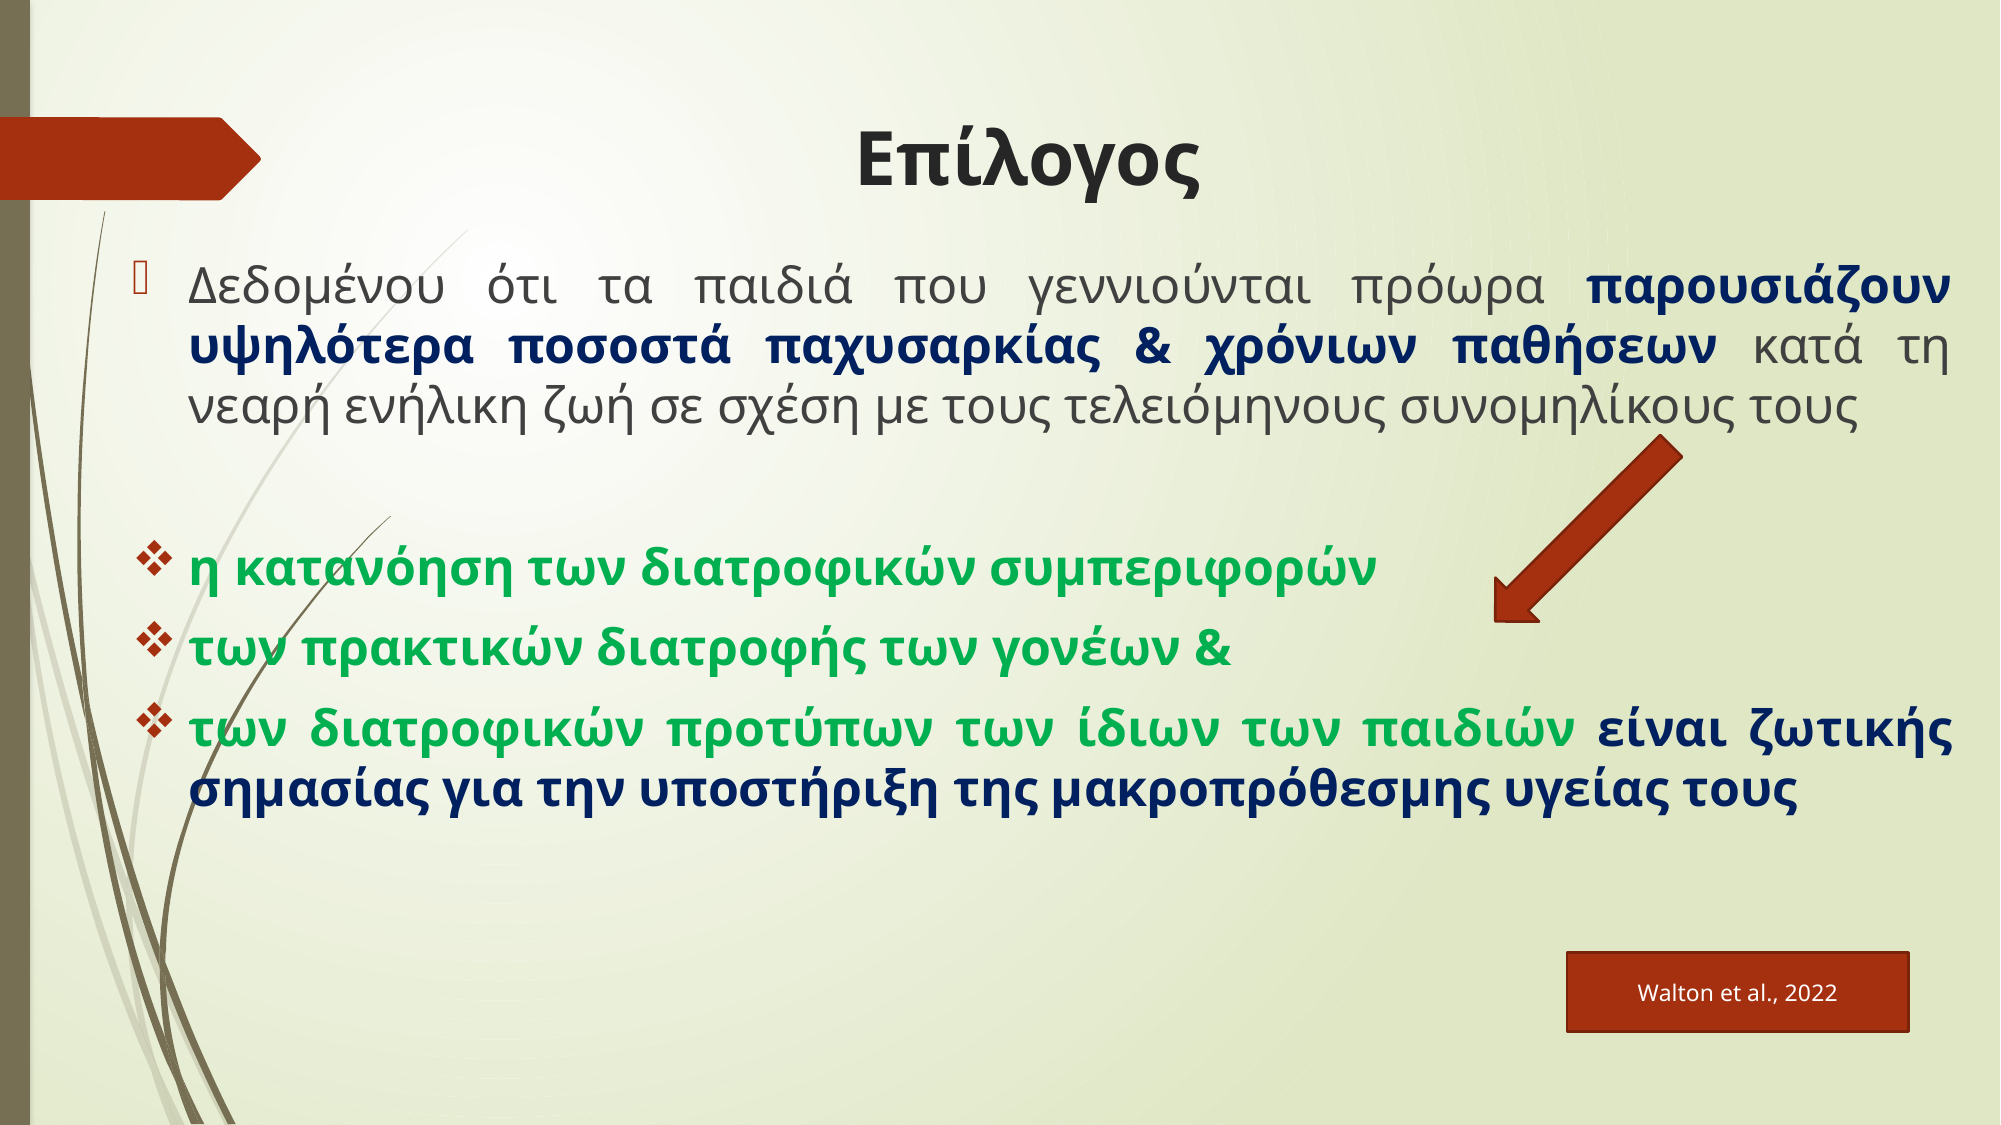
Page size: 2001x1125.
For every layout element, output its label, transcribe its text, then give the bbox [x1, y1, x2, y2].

list Δεδομένου ότι τα παιδιά που γεννιούνται πρόωρα παρουσιάζουν υψηλότερα ποσοστά παχυσαρκίας & χρόνιων παθήσεων κατά τη νεαρή ενήλικη ζωή σε σχέση με τους τελειόμηνους συνομηλίκους τους η κατανόηση των διατροφικών συμπεριφορών των πρακτικών διατροφής των γονέων & των διατροφικών προτύπων των ίδιων των παιδιών είναι ζωτικής σημασίας για την υποστήριξη της μακροπρόθεσμης υγείας τους [117, 245, 1968, 1065]
text_box [1493, 434, 1683, 623]
text_box Walton et al., 2022 [1566, 951, 1910, 1033]
title Επίλογος [425, 102, 1629, 232]
